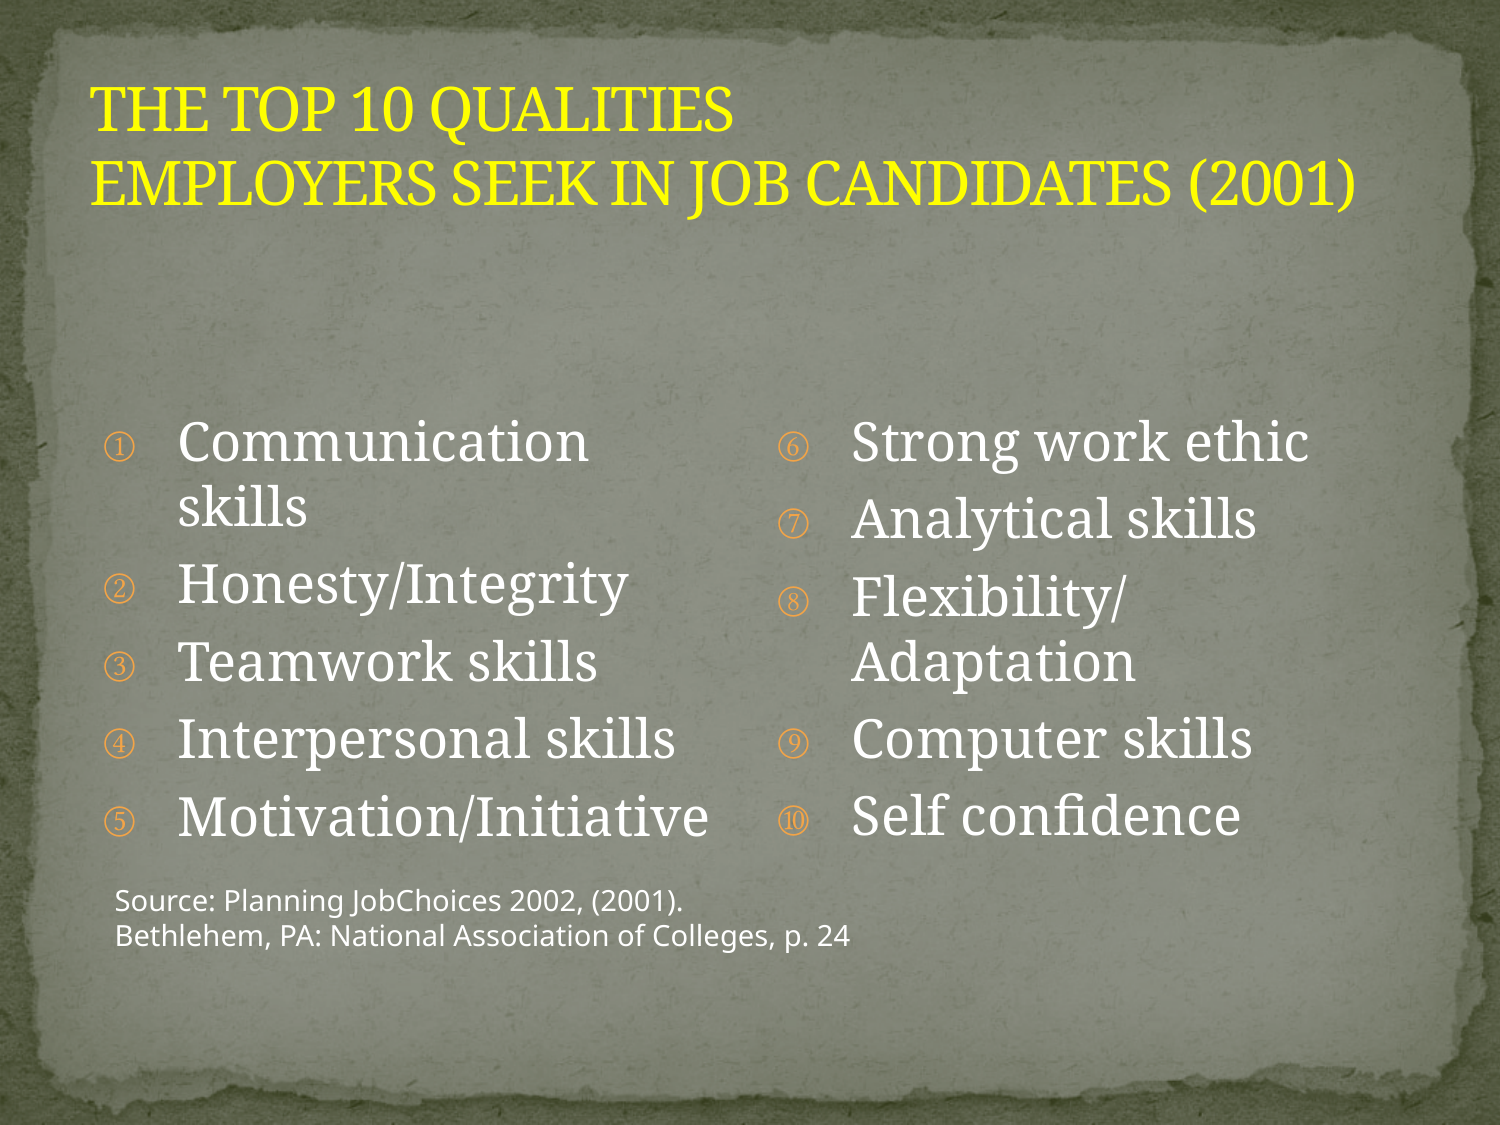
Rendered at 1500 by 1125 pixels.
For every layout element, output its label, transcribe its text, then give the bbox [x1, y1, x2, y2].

title THE TOP 10 QUALITIES EMPLOYERS SEEK IN JOB CANDIDATES (2001) [74, 24, 1425, 225]
list Strong work ethic Analytical skills Flexibility/Adaptation Computer skills Self confidence [761, 399, 1413, 874]
list Communication skills Honesty/Integrity Teamwork skills Interpersonal skills Motivation/Initiative [87, 399, 738, 983]
text_box Source: Planning JobChoices 2002, (2001). Bethlehem, PA: National Association of Colleges, p. 24 [99, 874, 1450, 995]
